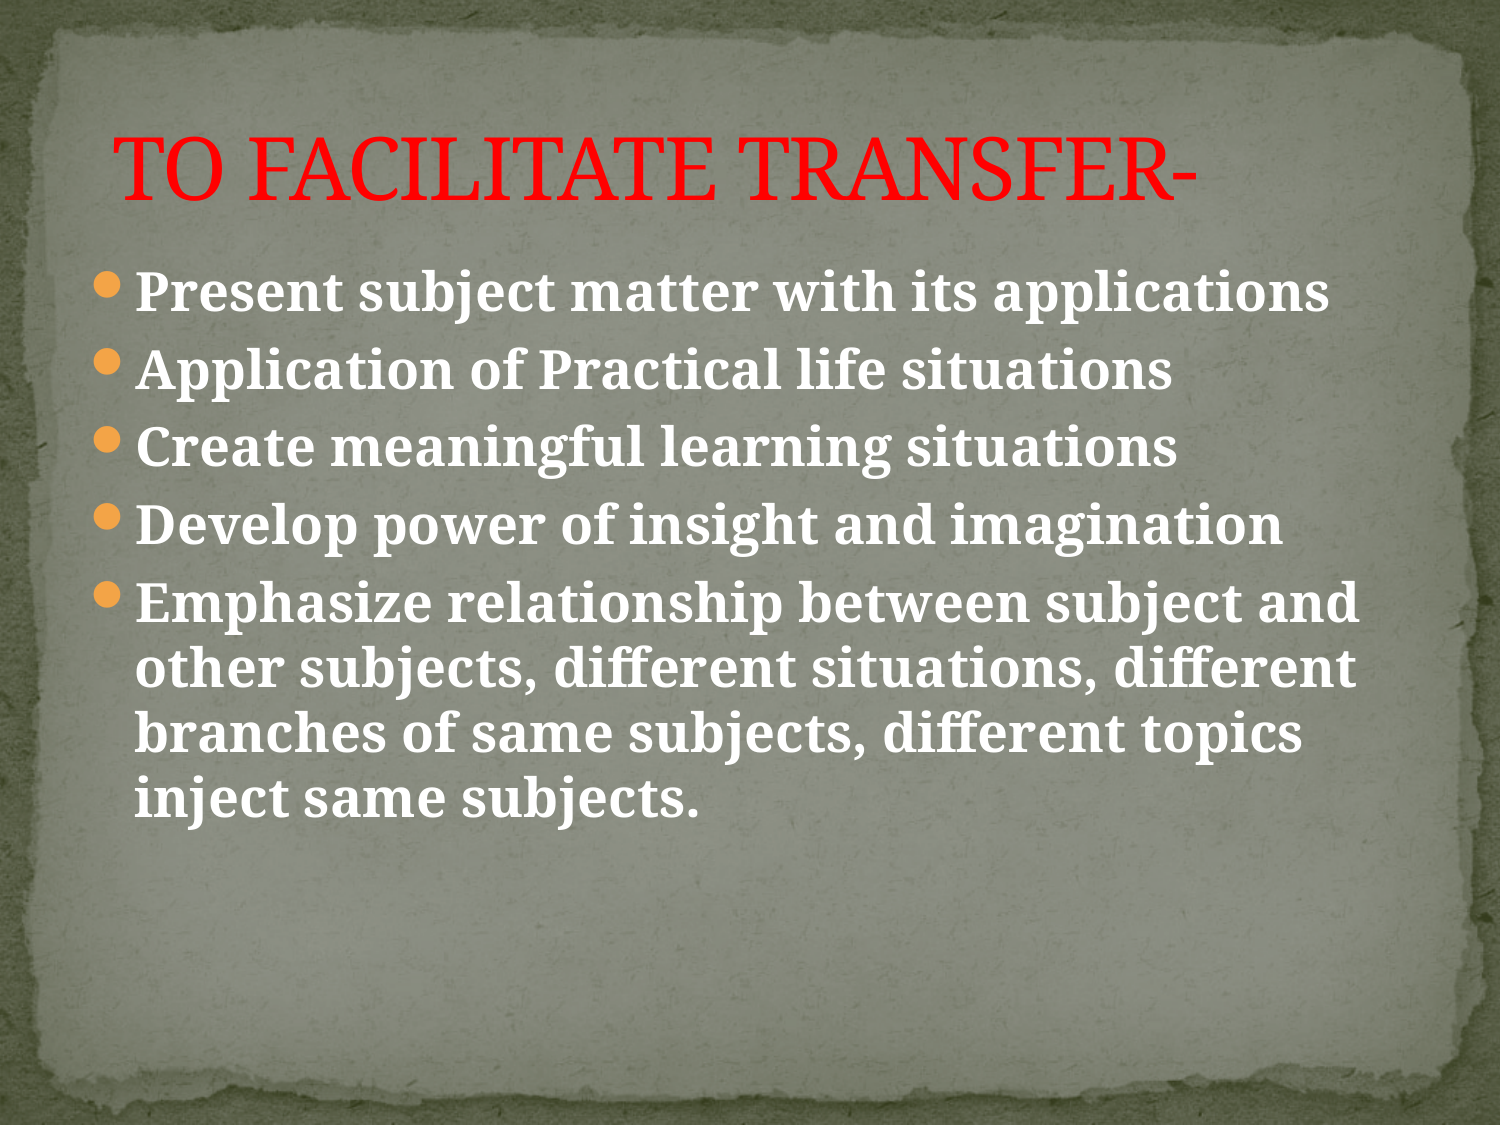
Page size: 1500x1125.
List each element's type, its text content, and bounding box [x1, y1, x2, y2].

list Present subject matter with its applications Application of Practical life situations Create meaningful learning situations Develop power of insight and imagination Emphasize relationship between subject and other subjects, different situations, different branches of same subjects, different topics inject same subjects. [75, 249, 1425, 1000]
title TO FACILITATE TRANSFER- [74, 24, 1425, 225]
